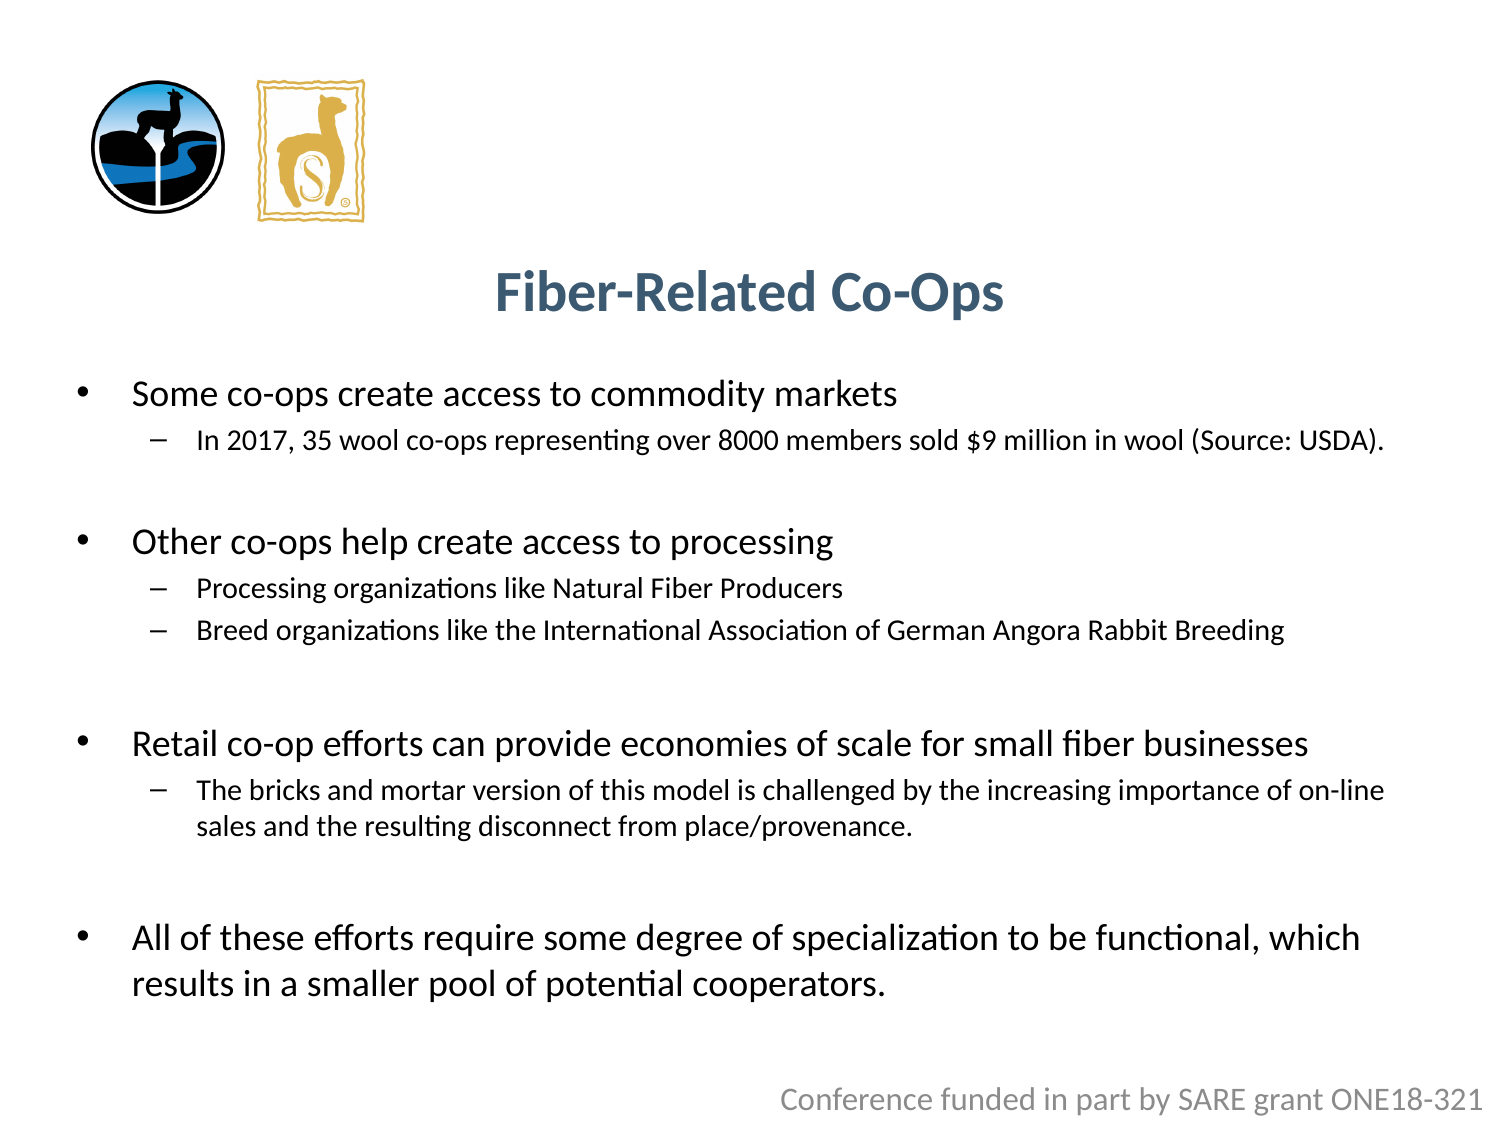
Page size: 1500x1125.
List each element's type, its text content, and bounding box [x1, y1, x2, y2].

picture [84, 68, 232, 225]
text_box Conference funded in part by SARE grant ONE18-321 [449, 1070, 1500, 1125]
list Some co-ops create access to commodity markets In 2017, 35 wool co-ops representing over 8000 members sold $9 million in wool (Source: USDA). Other co-ops help create access to processing Processing organizations like Natural Fiber Producers Breed organizations like the International Association of German Angora Rabbit Breeding Retail co-op efforts can provide economies of scale for small fiber businesses The bricks and mortar version of this model is challenged by the increasing importance of on-line sales and the resulting disconnect from place/provenance. All of these efforts require some degree of specialization to be functional, which results in a smaller pool of potential cooperators. [61, 360, 1412, 1040]
picture [254, 73, 370, 225]
title Fiber-Related Co-Ops [75, 194, 1425, 383]
